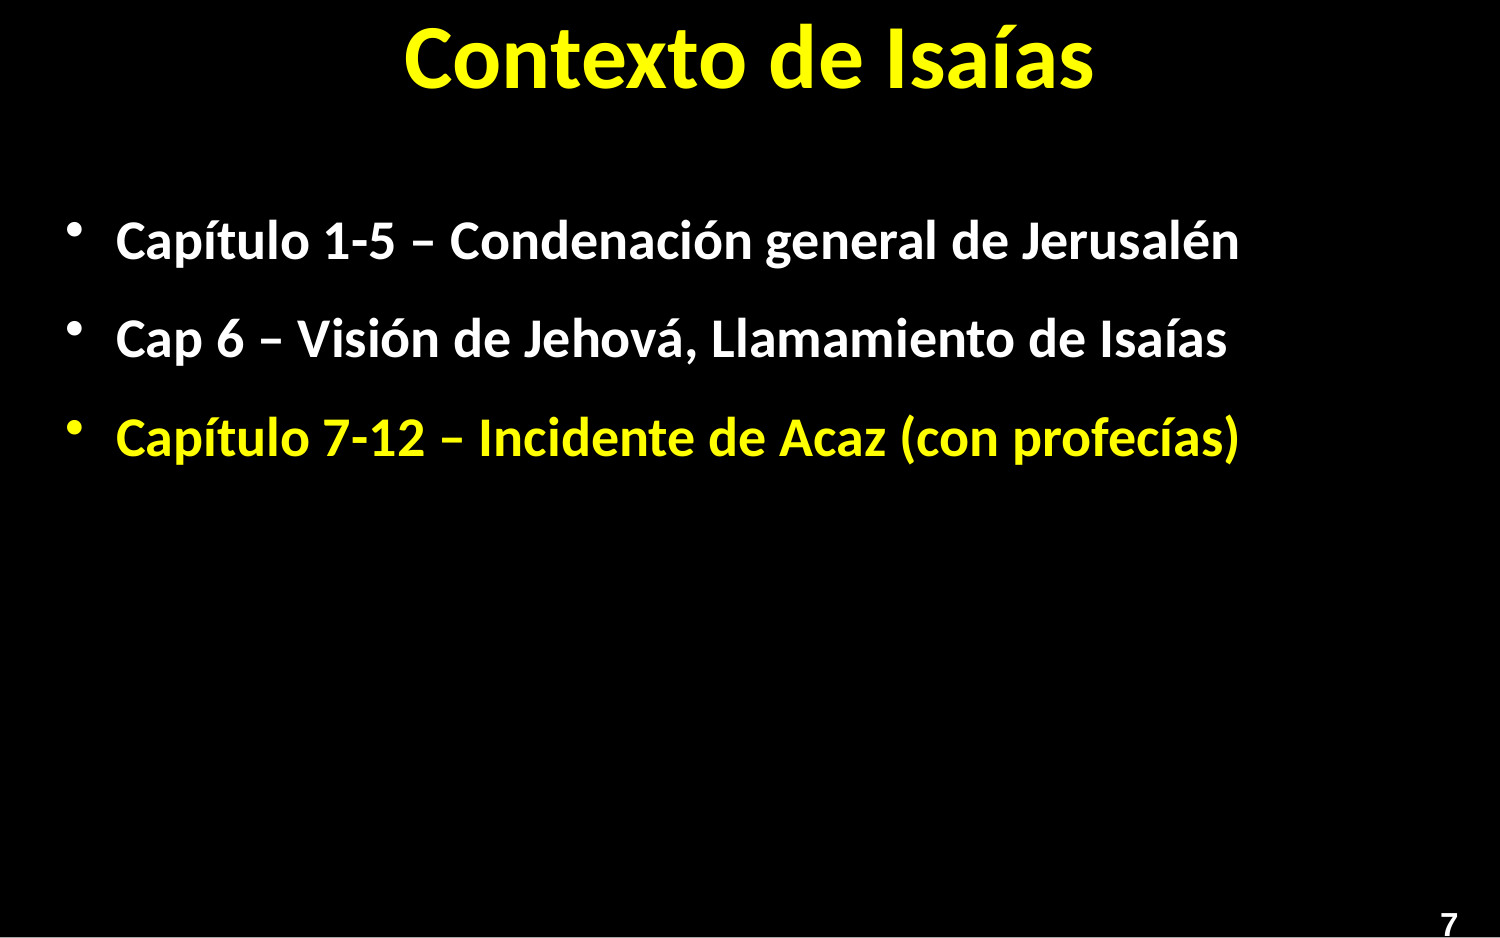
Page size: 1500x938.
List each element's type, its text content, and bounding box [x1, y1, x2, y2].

slide_number 7 [1425, 895, 1500, 938]
list Capítulo 1-5 – Condenación general de Jerusalén Cap 6 – Visión de Jehová, Llamamiento de Isaías Capítulo 7-12 – Incidente de Acaz (con profecías) [50, 195, 1463, 608]
title Contexto de Isaías [112, 10, 1388, 94]
